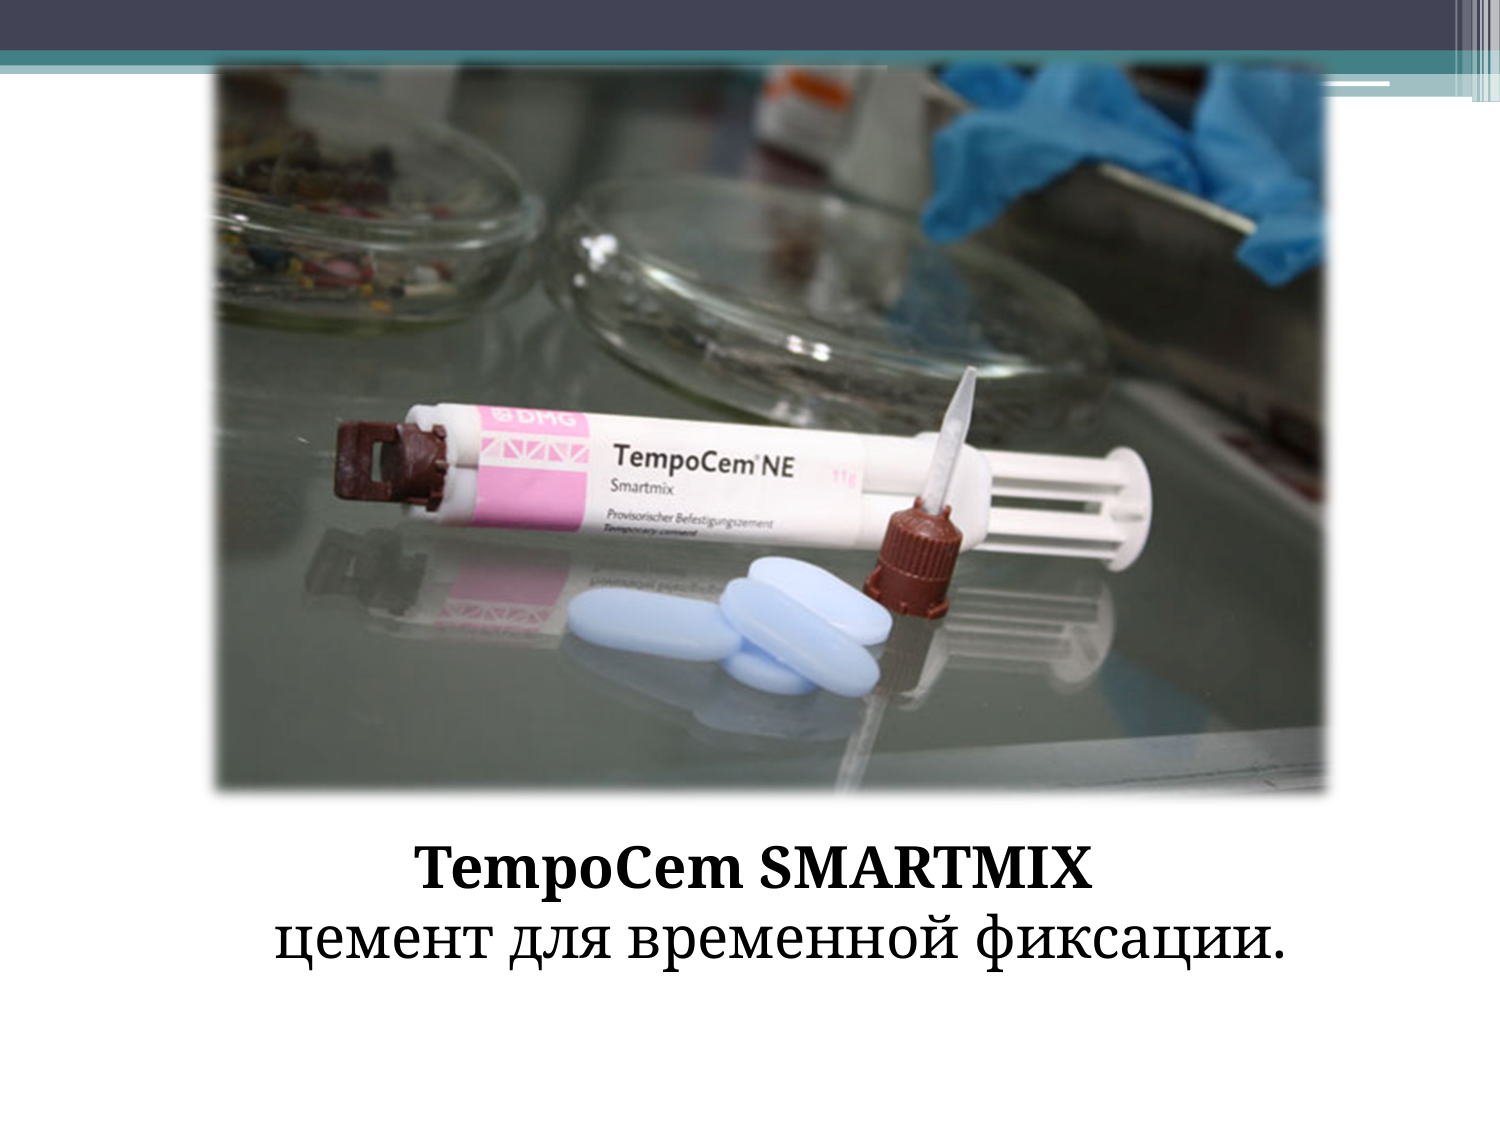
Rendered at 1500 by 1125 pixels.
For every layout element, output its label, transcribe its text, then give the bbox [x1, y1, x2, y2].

picture [197, 45, 1345, 811]
list TempoCem SMARTMIX цемент для временной фиксации. [74, 822, 1431, 1056]
